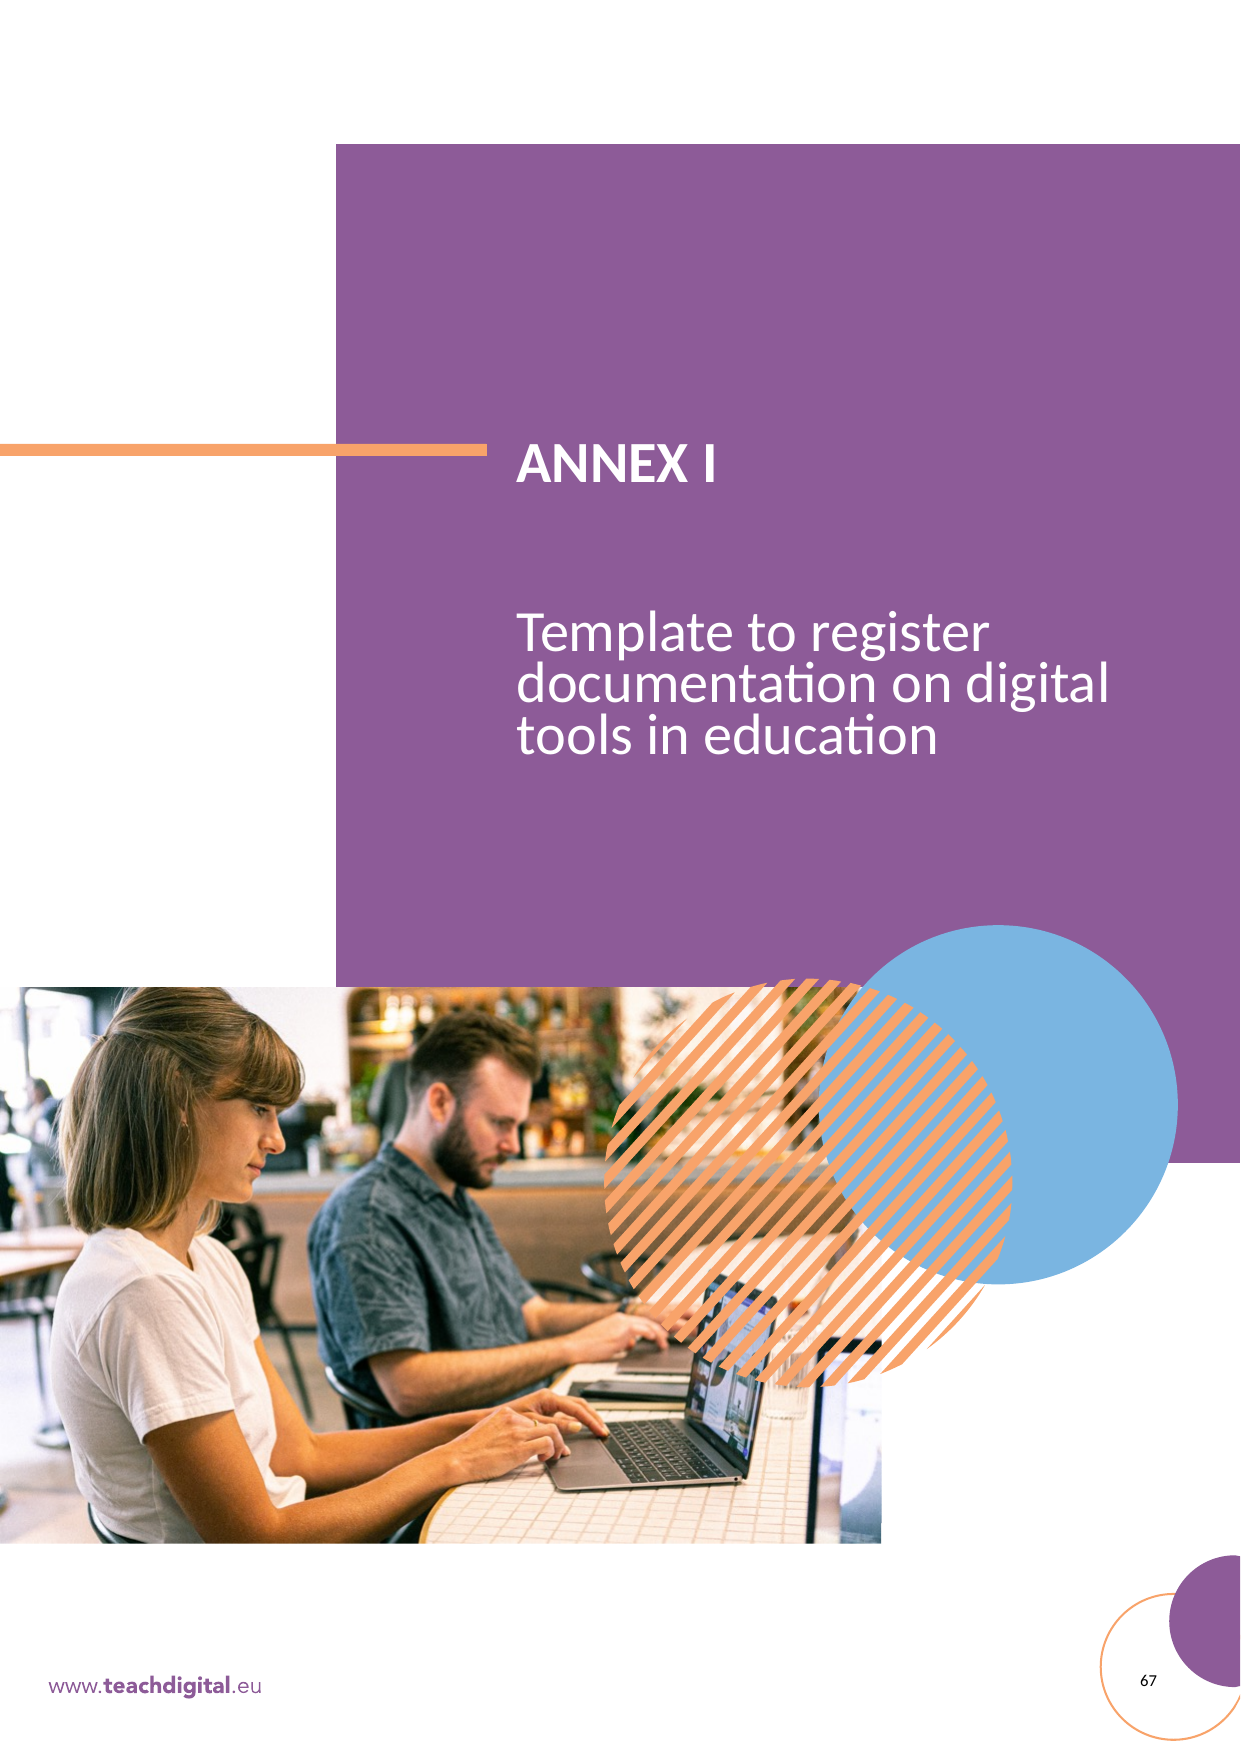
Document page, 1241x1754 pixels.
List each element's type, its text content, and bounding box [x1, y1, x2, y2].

slide_number 67 [1119, 1657, 1178, 1702]
list ANNEX I Template to register documentation on digital tools in education [501, 416, 1178, 889]
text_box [604, 978, 1013, 1388]
text_box [871, 925, 1178, 1284]
picture [0, 987, 882, 1544]
